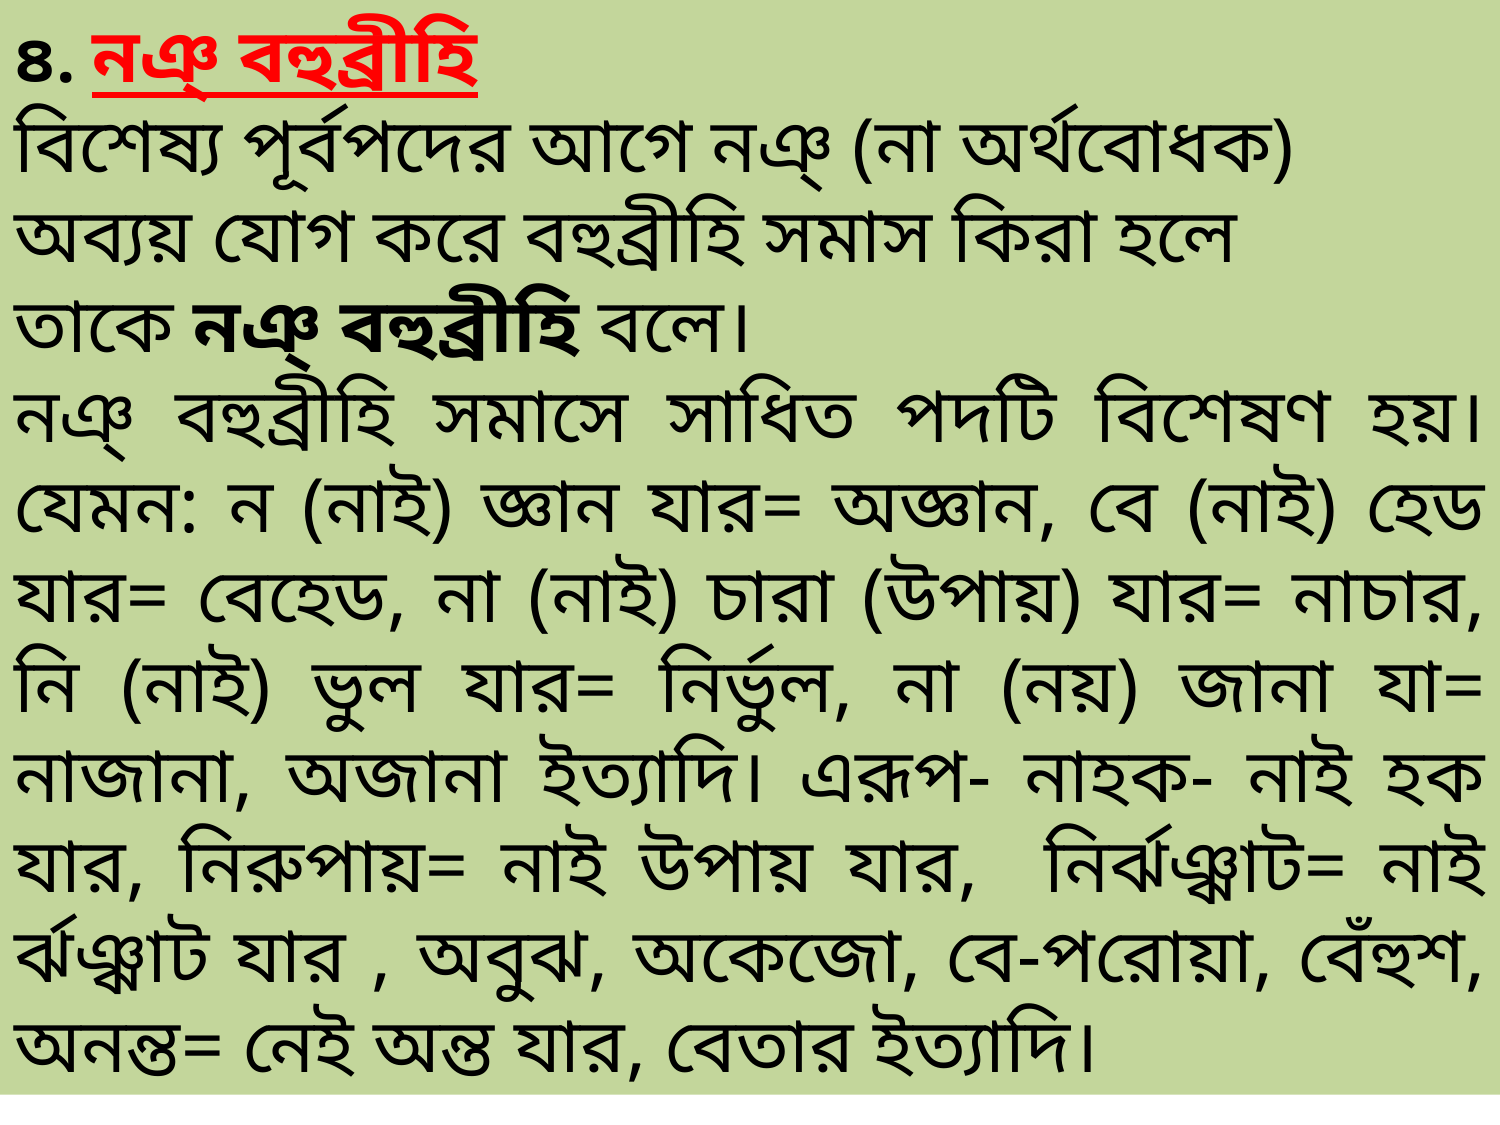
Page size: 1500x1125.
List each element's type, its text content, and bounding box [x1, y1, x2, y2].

text_box ৪. নঞ্ বহুব্রীহি বিশেষ্য পূর্বপদের আগে নঞ্ (না অর্থবোধক) অব্যয় যোগ করে বহুব্রীহি সমাস কিরা হলে তাকে নঞ্ বহুব্রীহি বলে। নঞ্ বহুব্রীহি সমাসে সাধিত পদটি বিশেষণ হয়। যেমন: ন (নাই) জ্ঞান যার= অজ্ঞান, বে (নাই) হেড যার= বেহেড, না (নাই) চারা (উপায়) যার= নাচার, নি (নাই) ভুল যার= নির্ভুল, না (নয়) জানা যা= নাজানা, অজানা ইত্যাদি। এরূপ- নাহক- নাই হক যার, নিরুপায়= নাই উপায় যার, নির্ঝঞ্ঝাট= নাই র্ঝঞ্ঝাট যার , অবুঝ, অকেজো, বে-পরোয়া, বেঁহুশ, অনন্ত= নেই অন্ত যার, বেতার ইত্যাদি। [0, 0, 1500, 1095]
